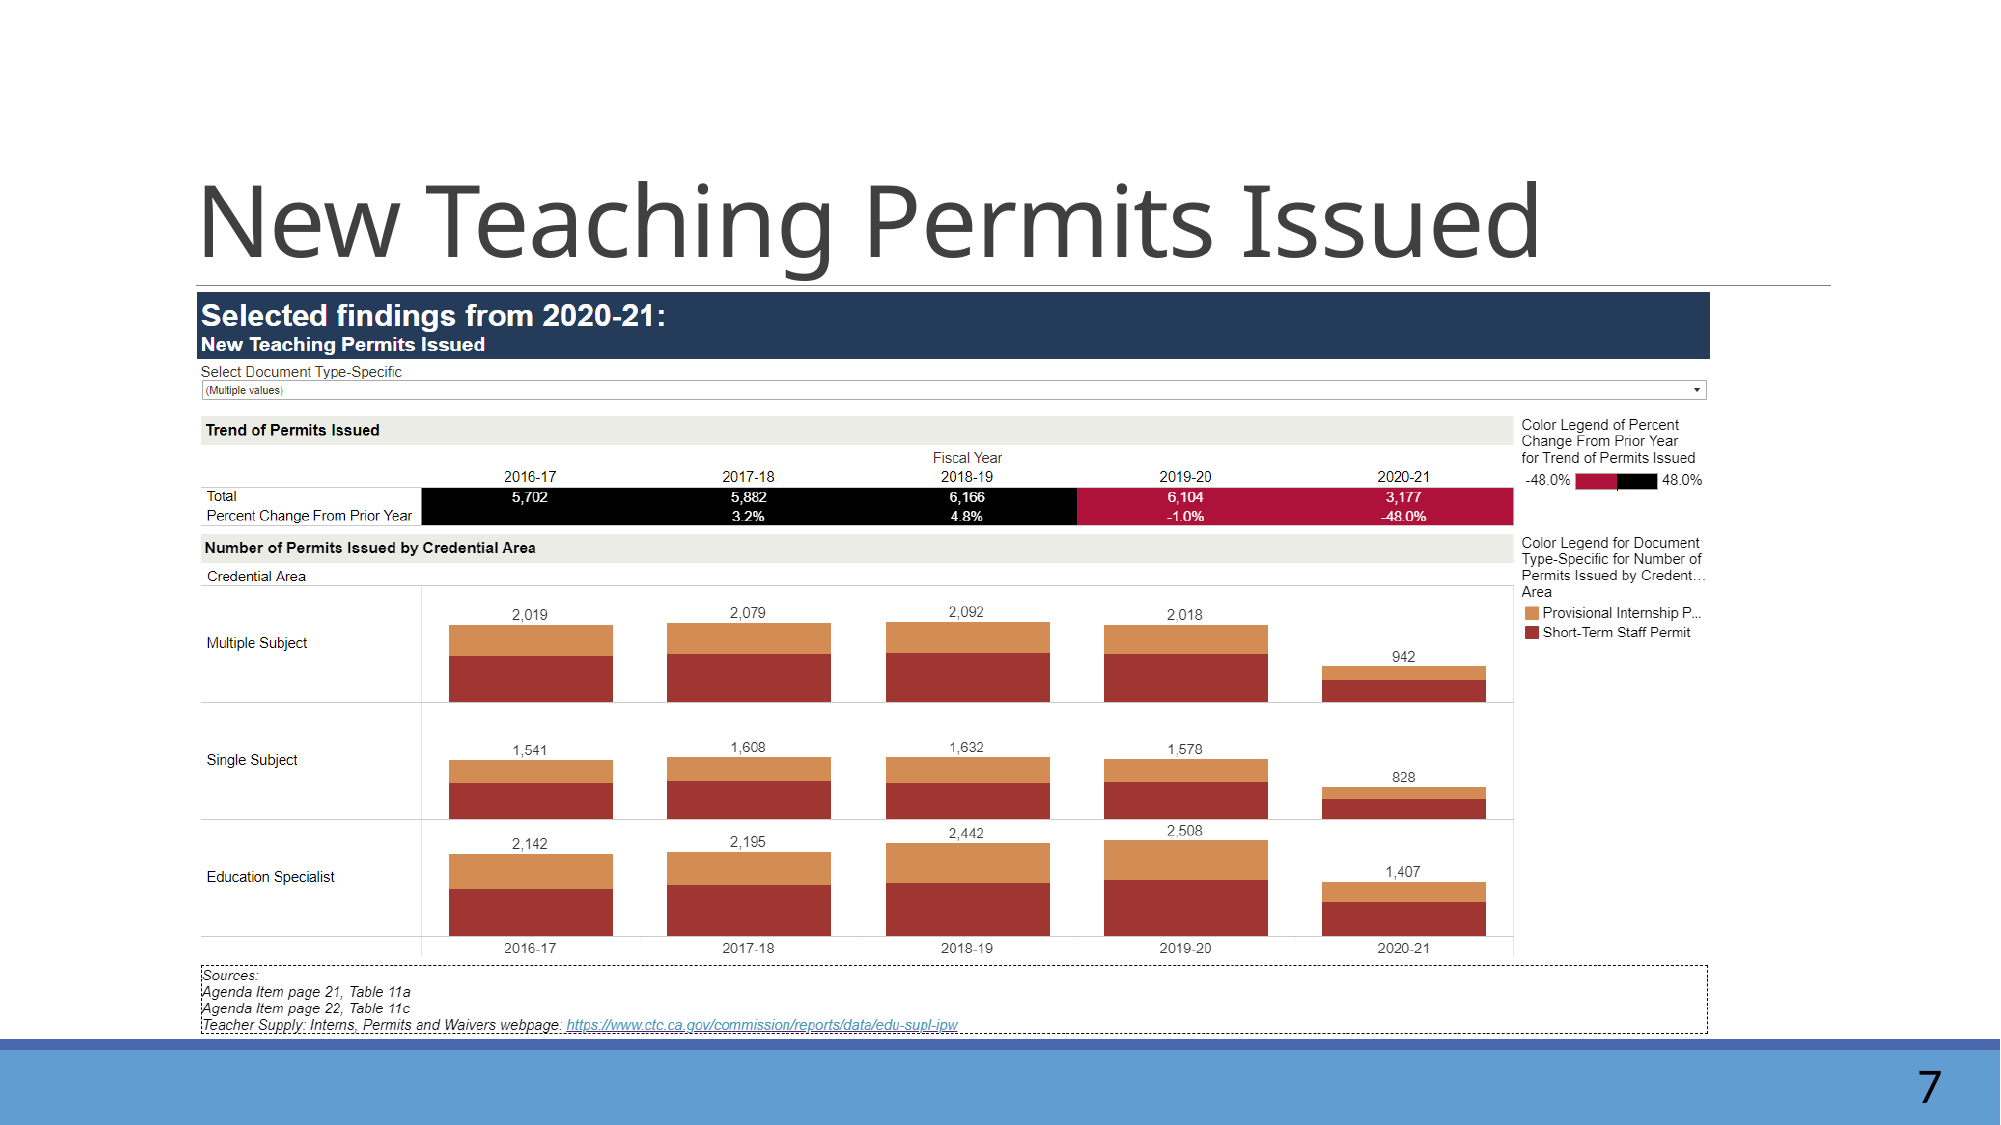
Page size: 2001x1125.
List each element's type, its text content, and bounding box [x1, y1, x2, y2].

slide_number 7 [1742, 1053, 1958, 1114]
title New Teaching Permits Issued [180, 47, 1830, 285]
picture [197, 292, 1711, 1037]
